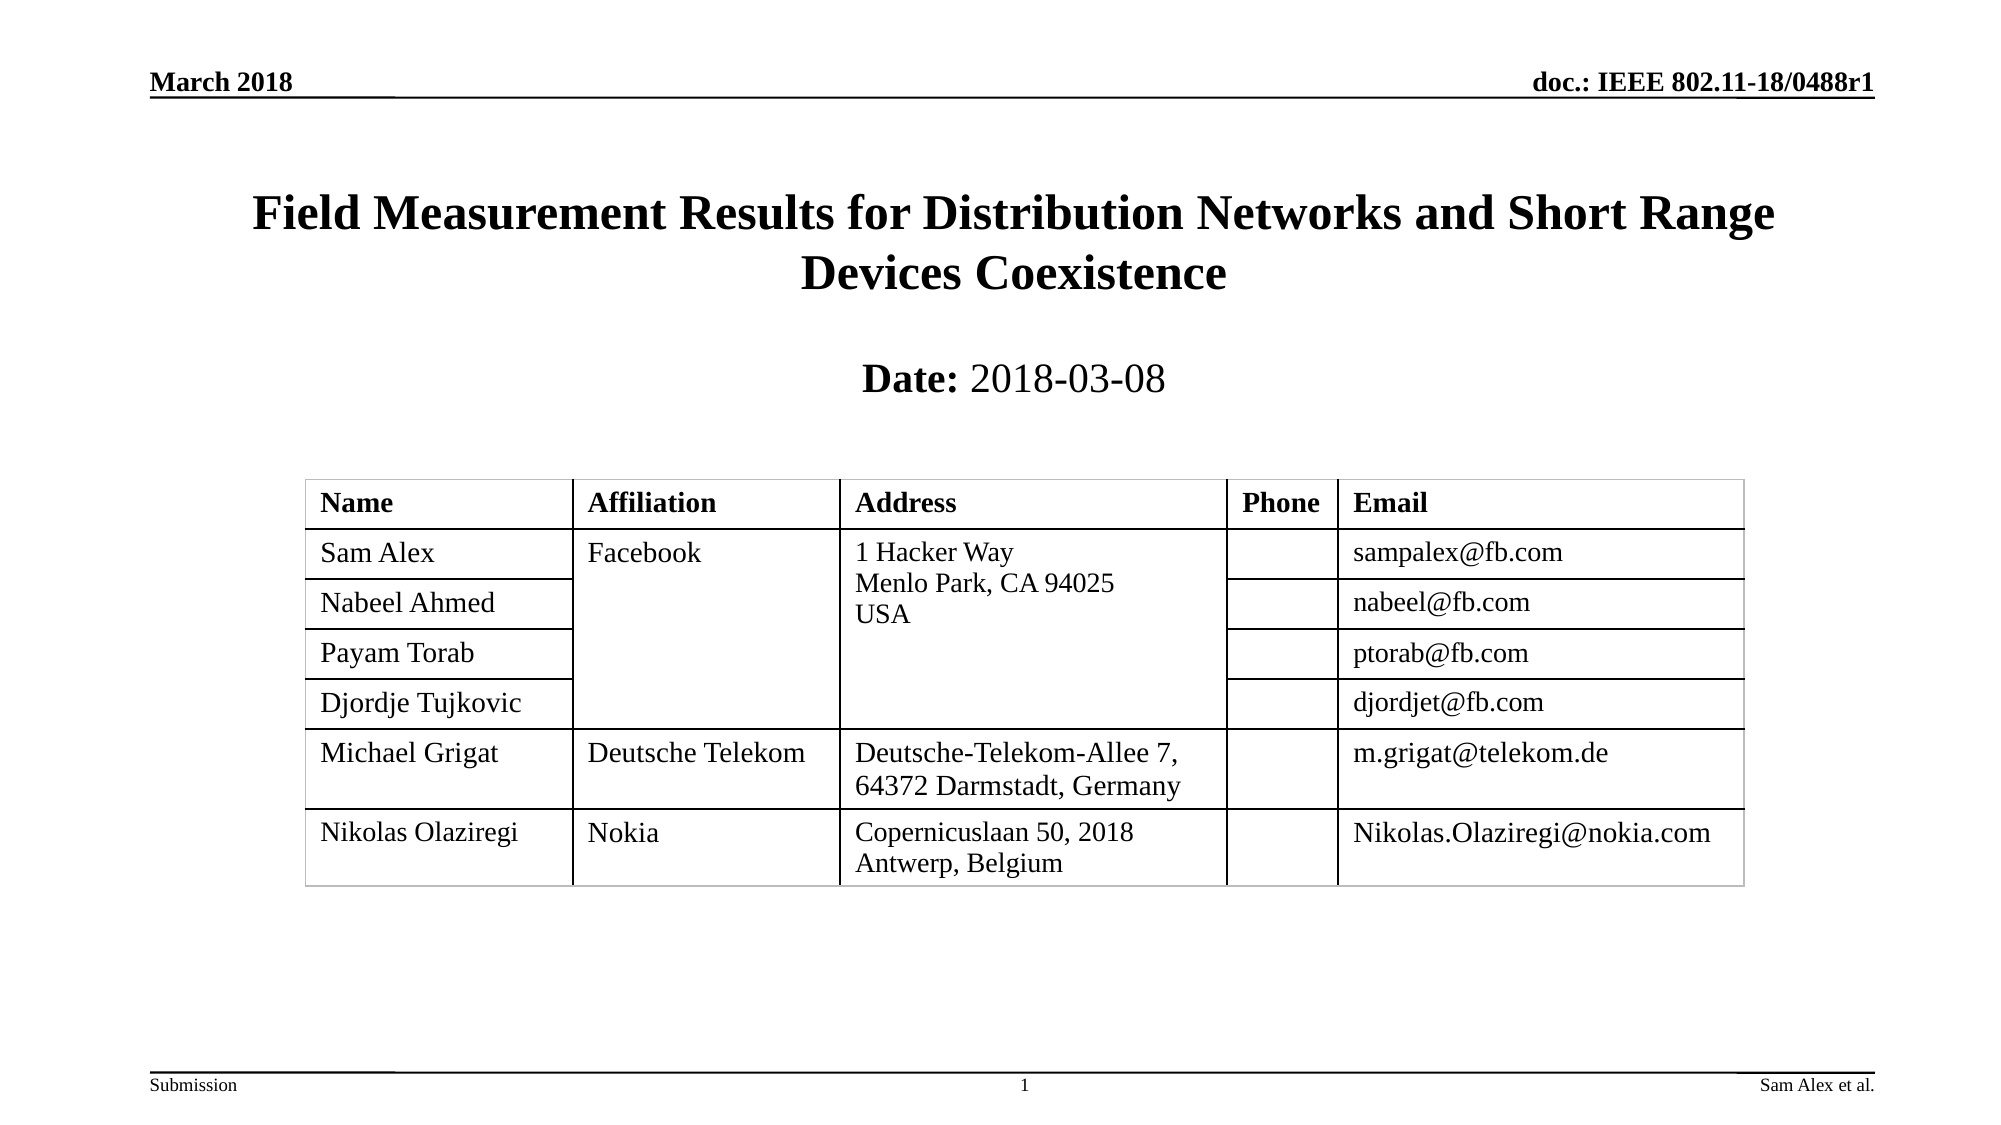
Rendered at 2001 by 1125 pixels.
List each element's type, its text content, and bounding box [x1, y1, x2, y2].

table_cell Djordje Tujkovic [306, 680, 572, 728]
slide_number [149, 59, 750, 98]
slide_number 1 [936, 1072, 1113, 1111]
table_cell m.grigat@telekom.de [1339, 730, 1743, 808]
table_header Phone [1228, 480, 1337, 528]
table_cell djordjet@fb.com [1339, 680, 1743, 728]
table_cell Deutsche-Telekom-Allee 7, 64372 Darmstadt, Germany [841, 730, 1226, 808]
table_cell Copernicuslaan 50, 2018 Antwerp, Belgium [841, 810, 1226, 885]
text_box Date: 2018-03-08 [376, 343, 1652, 406]
table_cell Nabeel Ahmed [306, 580, 572, 628]
table_header Email [1339, 480, 1743, 528]
footer Sam Alex et al. [1169, 1072, 1876, 1111]
table_cell Nikolas Olaziregi [306, 810, 572, 885]
table_cell 1 Hacker Way Menlo Park, CA 94025 USA [841, 530, 1226, 728]
table_cell Deutsche Telekom [574, 730, 839, 808]
table_cell [1228, 630, 1337, 678]
table_cell [1228, 810, 1337, 885]
table_cell Nikolas.Olaziregi@nokia.com [1339, 810, 1743, 885]
table_header Name [306, 480, 572, 528]
table_cell Sam Alex [306, 530, 572, 578]
table_cell Payam Torab [306, 630, 572, 678]
table_cell [1228, 530, 1337, 578]
table_cell [1228, 730, 1337, 808]
table_cell ptorab@fb.com [1339, 630, 1743, 678]
table_cell [1228, 580, 1337, 628]
table_cell nabeel@fb.com [1339, 580, 1743, 628]
table_header Address [841, 480, 1226, 528]
table_cell sampalex@fb.com [1339, 530, 1743, 578]
table_cell Facebook [574, 530, 839, 728]
title Field Measurement Results for Distribution Networks and Short Range Devices Coexistence [164, 118, 1865, 361]
table_cell [1228, 680, 1337, 728]
table_header Affiliation [574, 480, 839, 528]
table_cell Michael Grigat [306, 730, 572, 808]
table_cell Nokia [574, 810, 839, 885]
